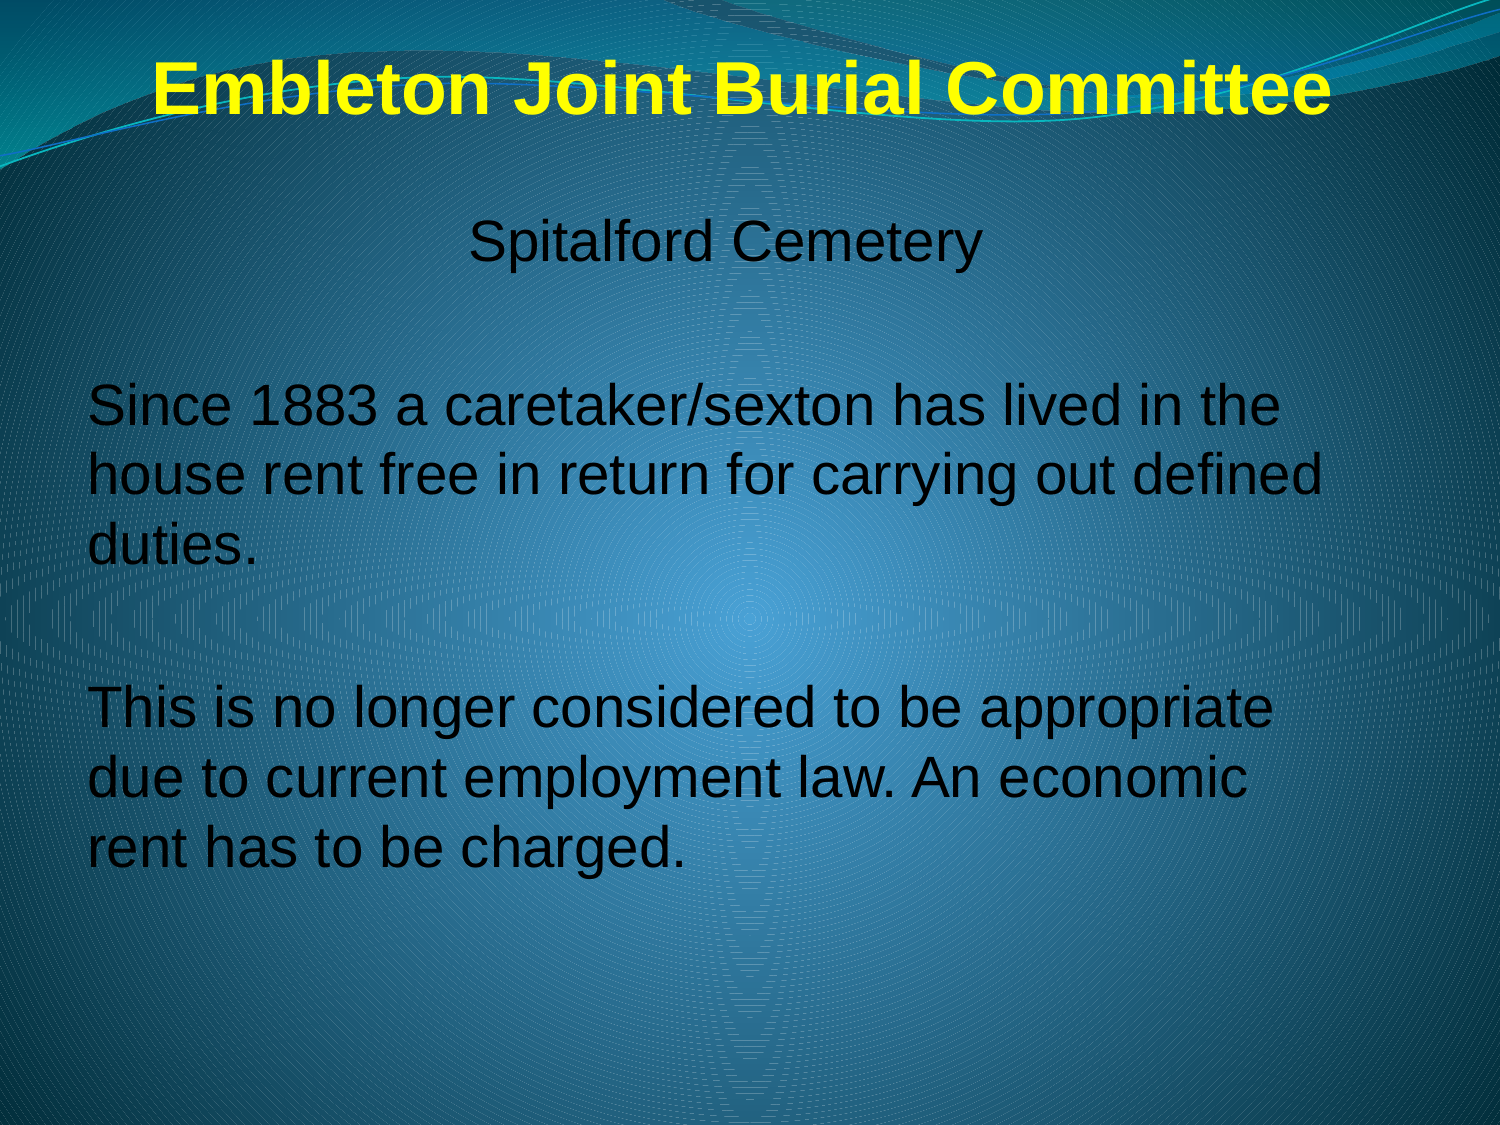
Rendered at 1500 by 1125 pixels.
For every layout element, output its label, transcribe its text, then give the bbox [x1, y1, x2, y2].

title Embleton Joint Burial Committee [100, 0, 1389, 130]
subtitle Spitalford Cemetery Since 1883 a caretaker/sexton has lived in the house rent free in return for carrying out defined duties. This is no longer considered to be appropriate due to current employment law. An economic rent has to be charged. [87, 196, 1376, 1035]
